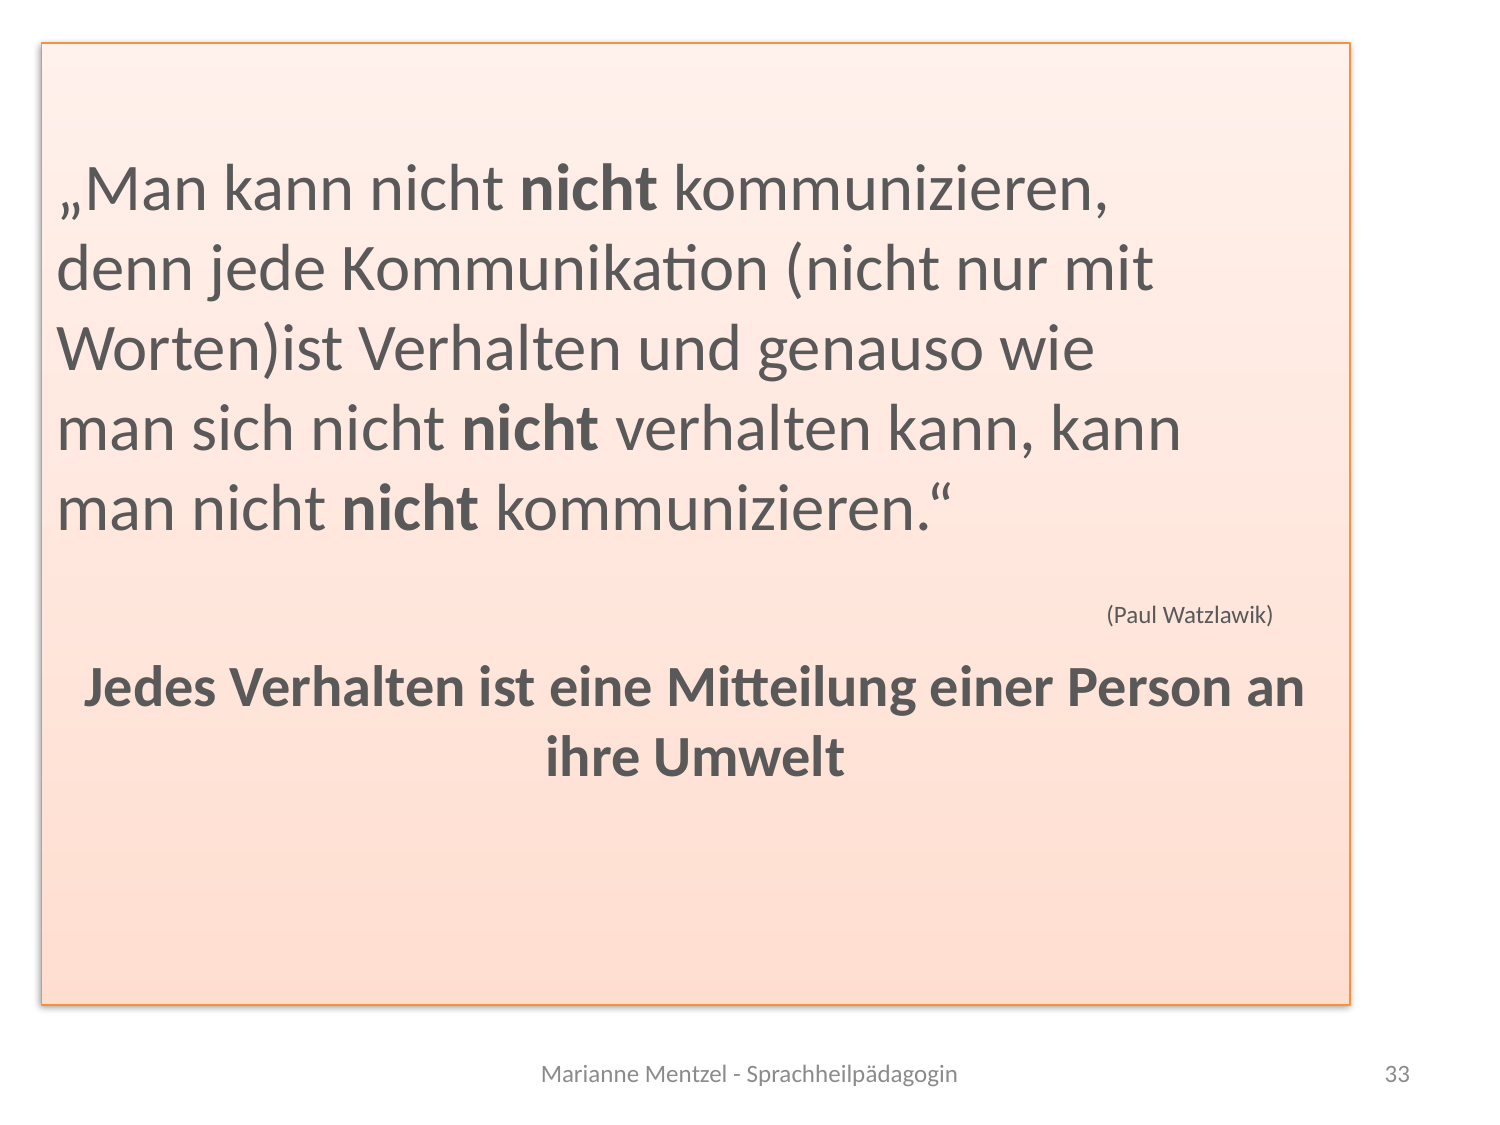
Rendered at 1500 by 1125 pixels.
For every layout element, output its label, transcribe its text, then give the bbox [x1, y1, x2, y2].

slide_number 33 [1074, 1042, 1425, 1103]
list „Man kann nicht nicht kommunizieren, denn jede Kommunikation (nicht nur mit Worten)ist Verhalten und genauso wie man sich nicht nicht verhalten kann, kann man nicht nicht kommunizieren.“ (Paul Watzlawik) Jedes Verhalten ist eine Mitteilung einer Person an ihre Umwelt [41, 42, 1351, 1006]
footer Marianne Mentzel - Sprachheilpädagogin [512, 1042, 988, 1103]
